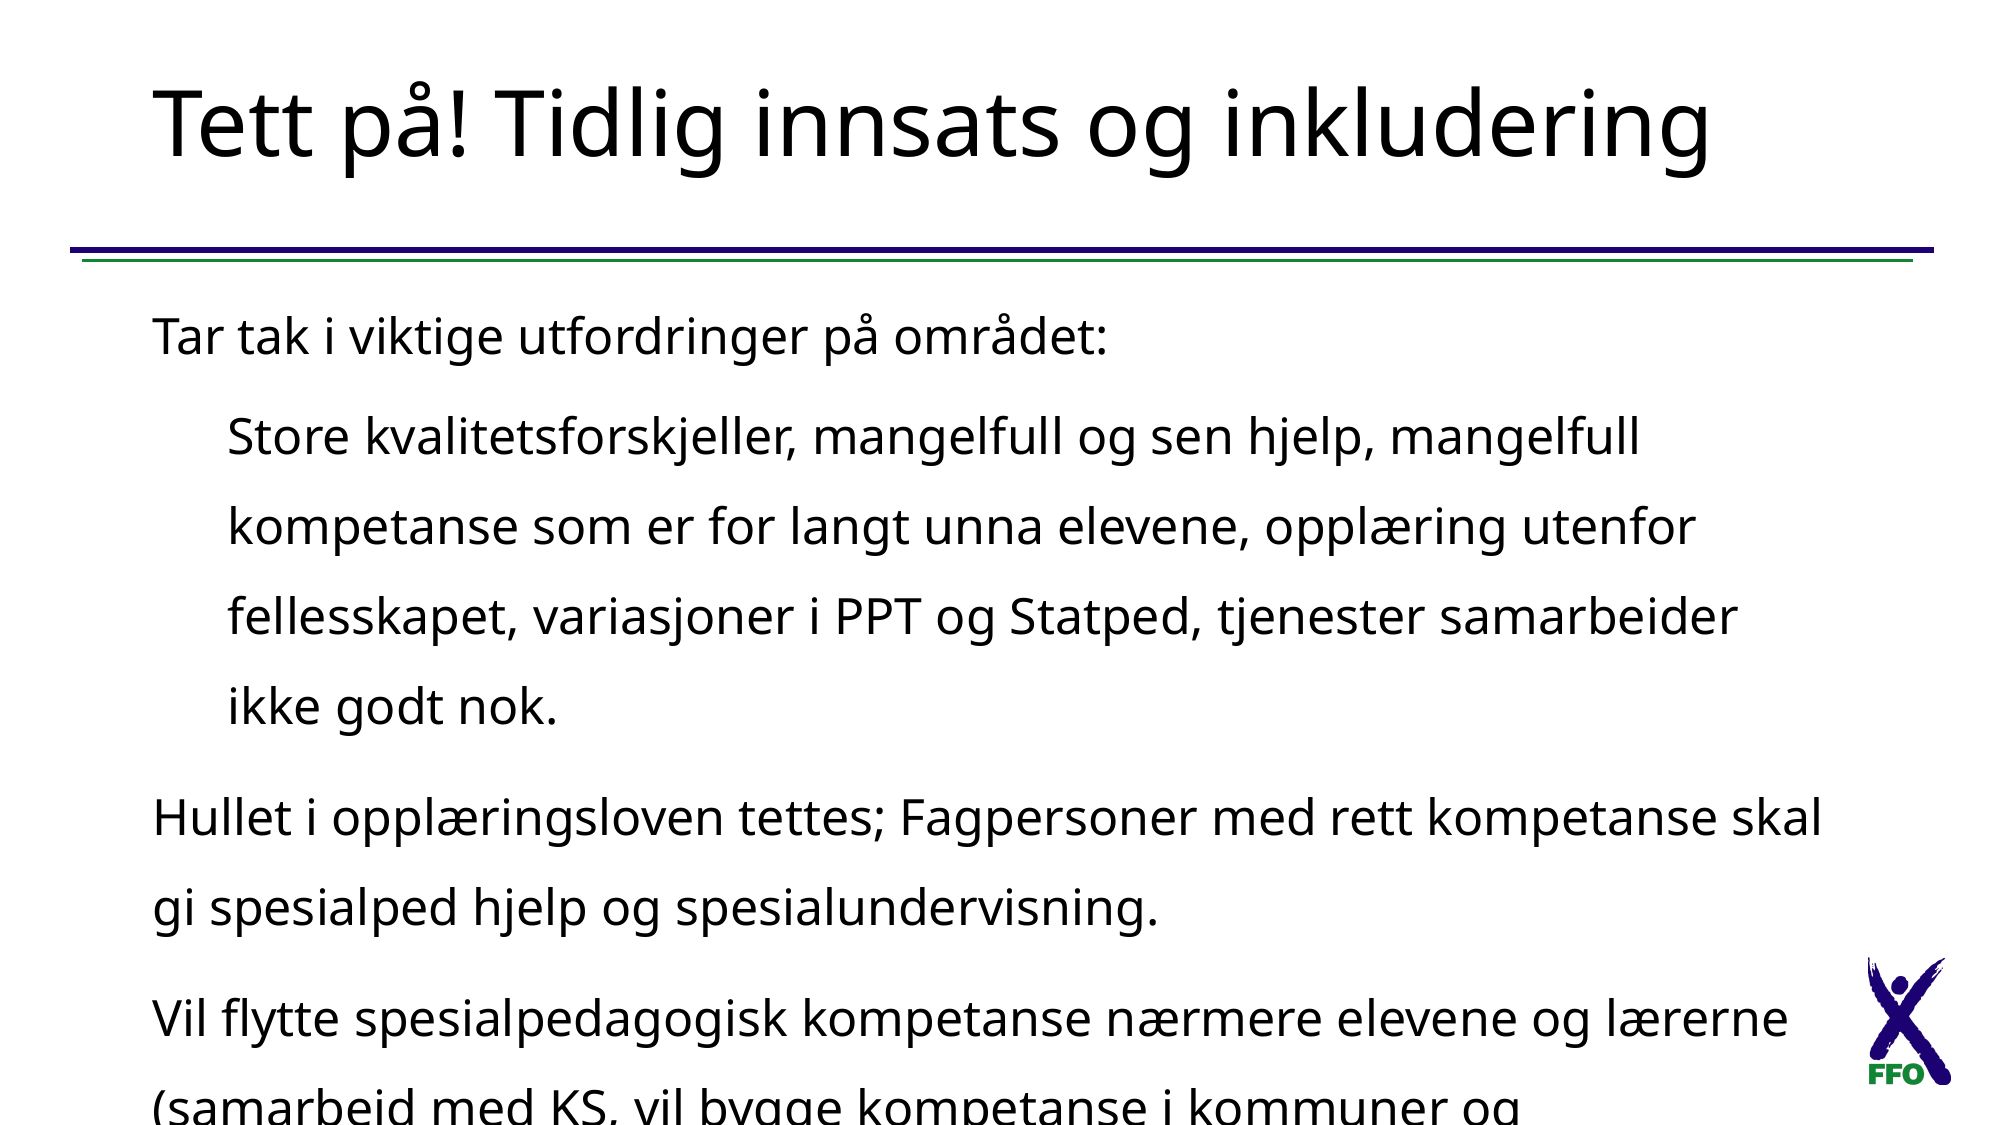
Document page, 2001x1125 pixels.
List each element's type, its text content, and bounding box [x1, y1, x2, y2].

list Tar tak i viktige utfordringer på området: Store kvalitetsforskjeller, mangelfull og sen hjelp, mangelfull kompetanse som er for langt unna elevene, opplæring utenfor fellesskapet, variasjoner i PPT og Statped, tjenester samarbeider ikke godt nok. Hullet i opplæringsloven tettes; Fagpersoner med rett kompetanse skal gi spesialped hjelp og spesialundervisning. Vil flytte spesialpedagogisk kompetanse nærmere elevene og lærerne (samarbeid med KS, vil bygge kompetanse i kommuner og fylkeskommuner) [137, 266, 1863, 1099]
title Tett på! Tidlig innsats og inkludering [137, 55, 1863, 199]
picture [1868, 957, 1951, 1085]
